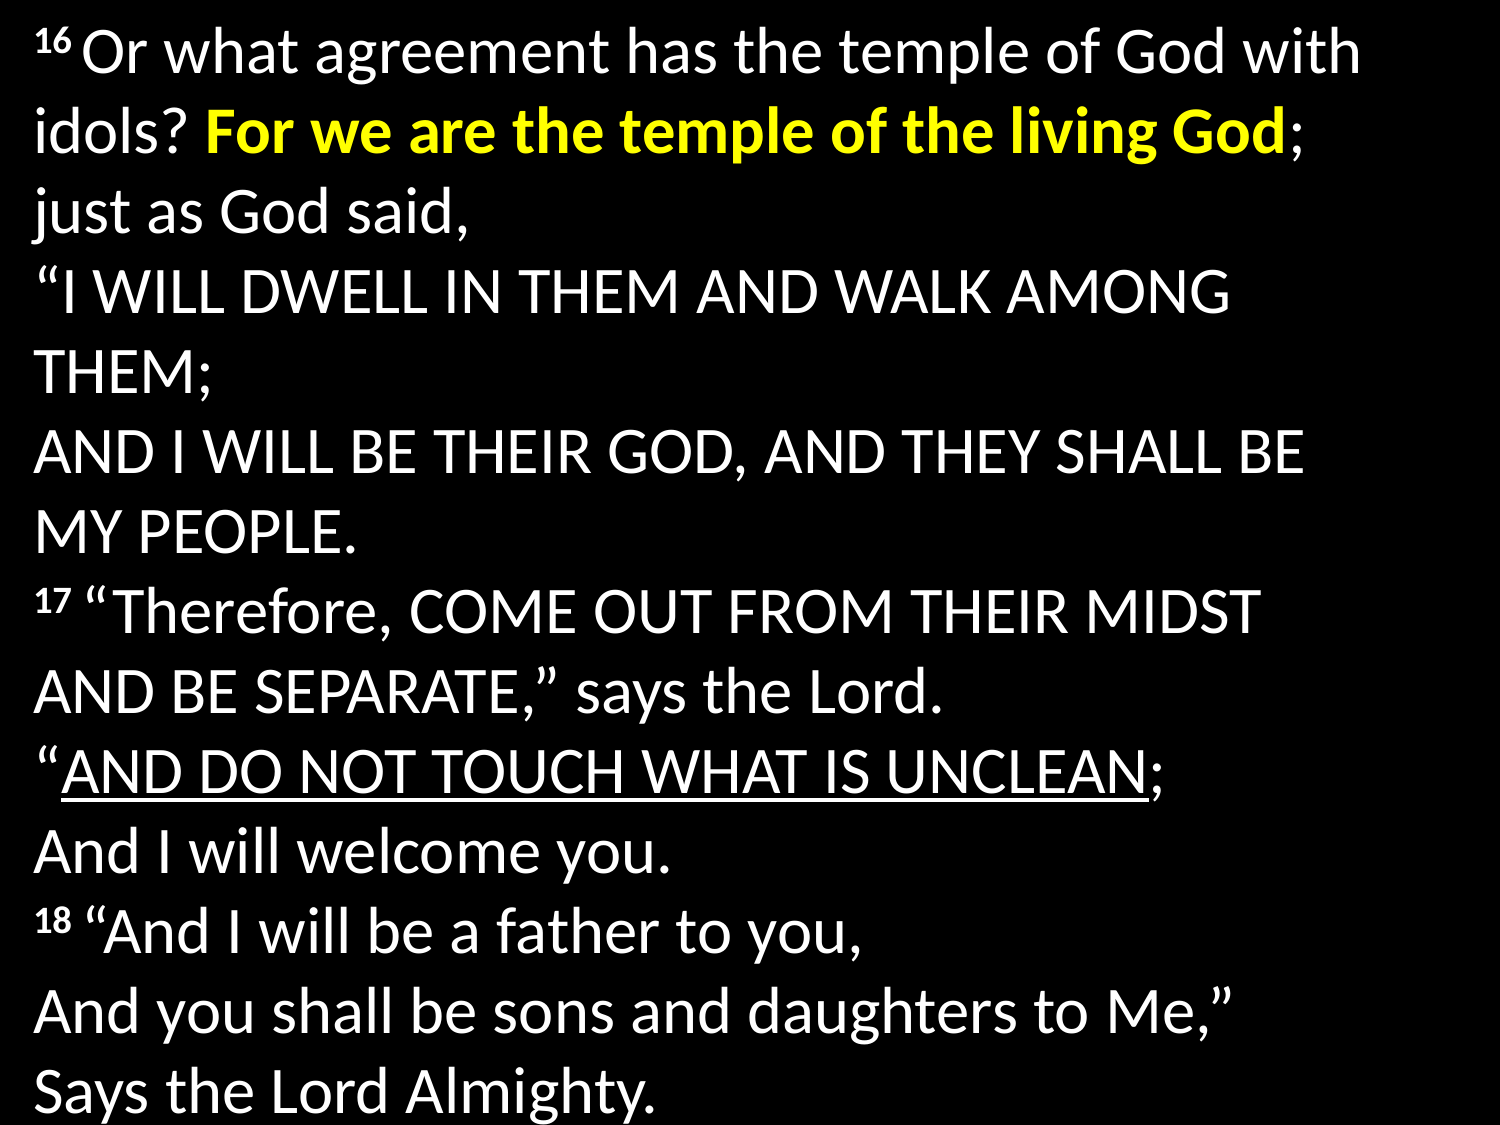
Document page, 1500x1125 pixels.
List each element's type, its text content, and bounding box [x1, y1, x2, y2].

text_box 16 Or what agreement has the temple of God with idols? For we are the temple of the living God; just as God said, “I will dwell in them and walk among them; And I will be their God, and they shall be My people. 17 “Therefore, come out from their midst and be separate,” says the Lord. “And do not touch what is unclean; And I will welcome you. 18 “And I will be a father to you, And you shall be sons and daughters to Me,” Says the Lord Almighty. 2 Corinthians 6:16-18 [18, 0, 1413, 1125]
